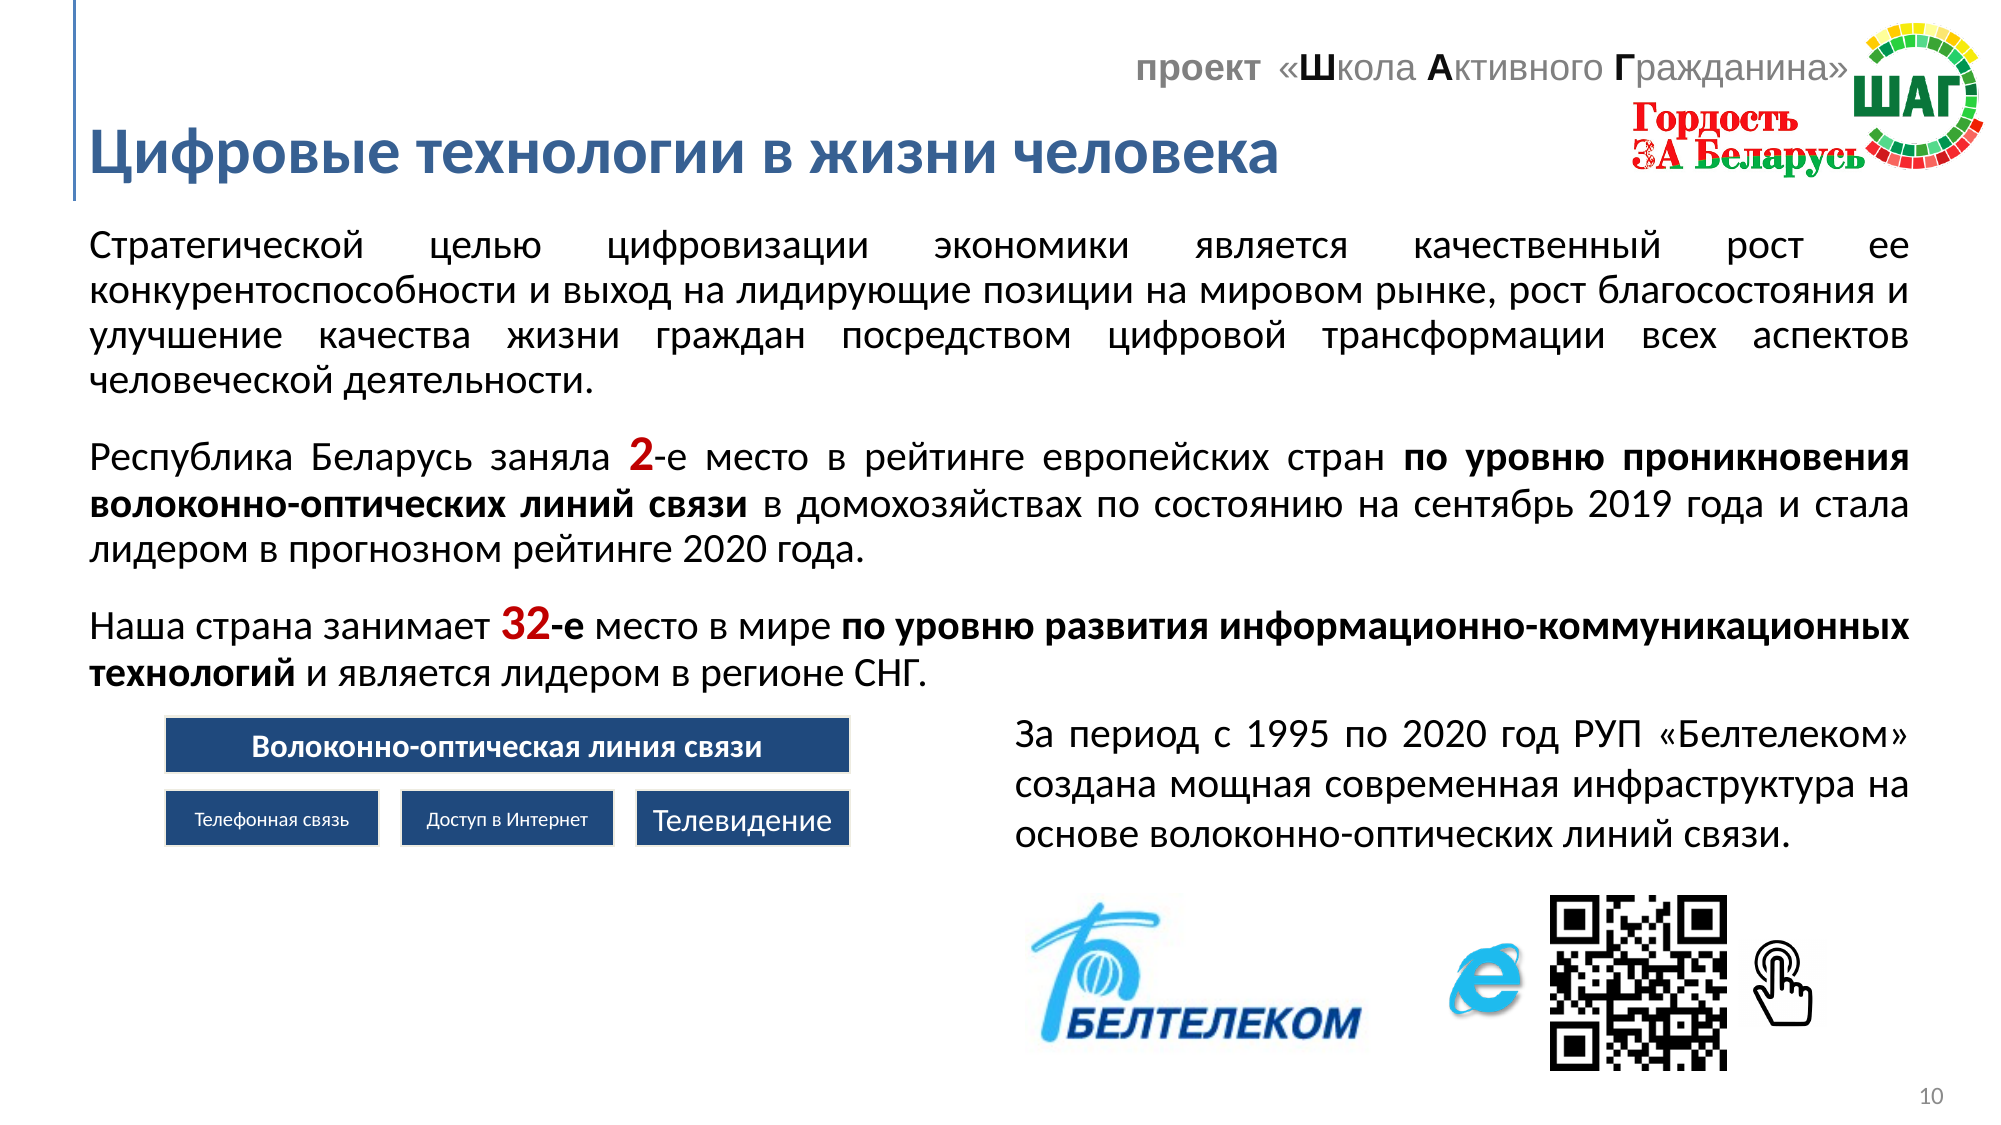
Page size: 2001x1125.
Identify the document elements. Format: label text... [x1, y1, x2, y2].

picture [1445, 939, 1530, 1024]
picture [1738, 939, 1827, 1027]
picture [1025, 893, 1372, 1059]
text_box За период с 1995 по 2020 год РУП «Белтелеком» создана мощная современная инфраструктура на основе волоконно-оптических линий связи. [999, 698, 1926, 863]
text_box Цифровые технологии в жизни человека [74, 72, 1568, 215]
picture [1550, 895, 1727, 1071]
text_box Стратегической целью цифровизации экономики является качественный рост ее конкурентоспособности и выход на лидирующие позиции на мировом рынке, рост благосостояния и улучшение качества жизни граждан посредством цифровой трансформации всех аспектов человеческой деятельности. Республика Беларусь заняла 2-е место в рейтинге европейских стран по уровню проникновения волоконно-оптических линий связи в домохозяйствах по состоянию на сентябрь 2019 года и стала лидером в прогнозном рейтинге 2020 года. Наша страна занимает 32-е место в мире по уровню развития информационно-коммуникационных технологий и является лидером в регионе СНГ. [74, 215, 1926, 703]
slide_number 10 [1606, 1069, 1960, 1119]
picture [1624, 21, 1985, 179]
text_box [79, 716, 936, 1067]
